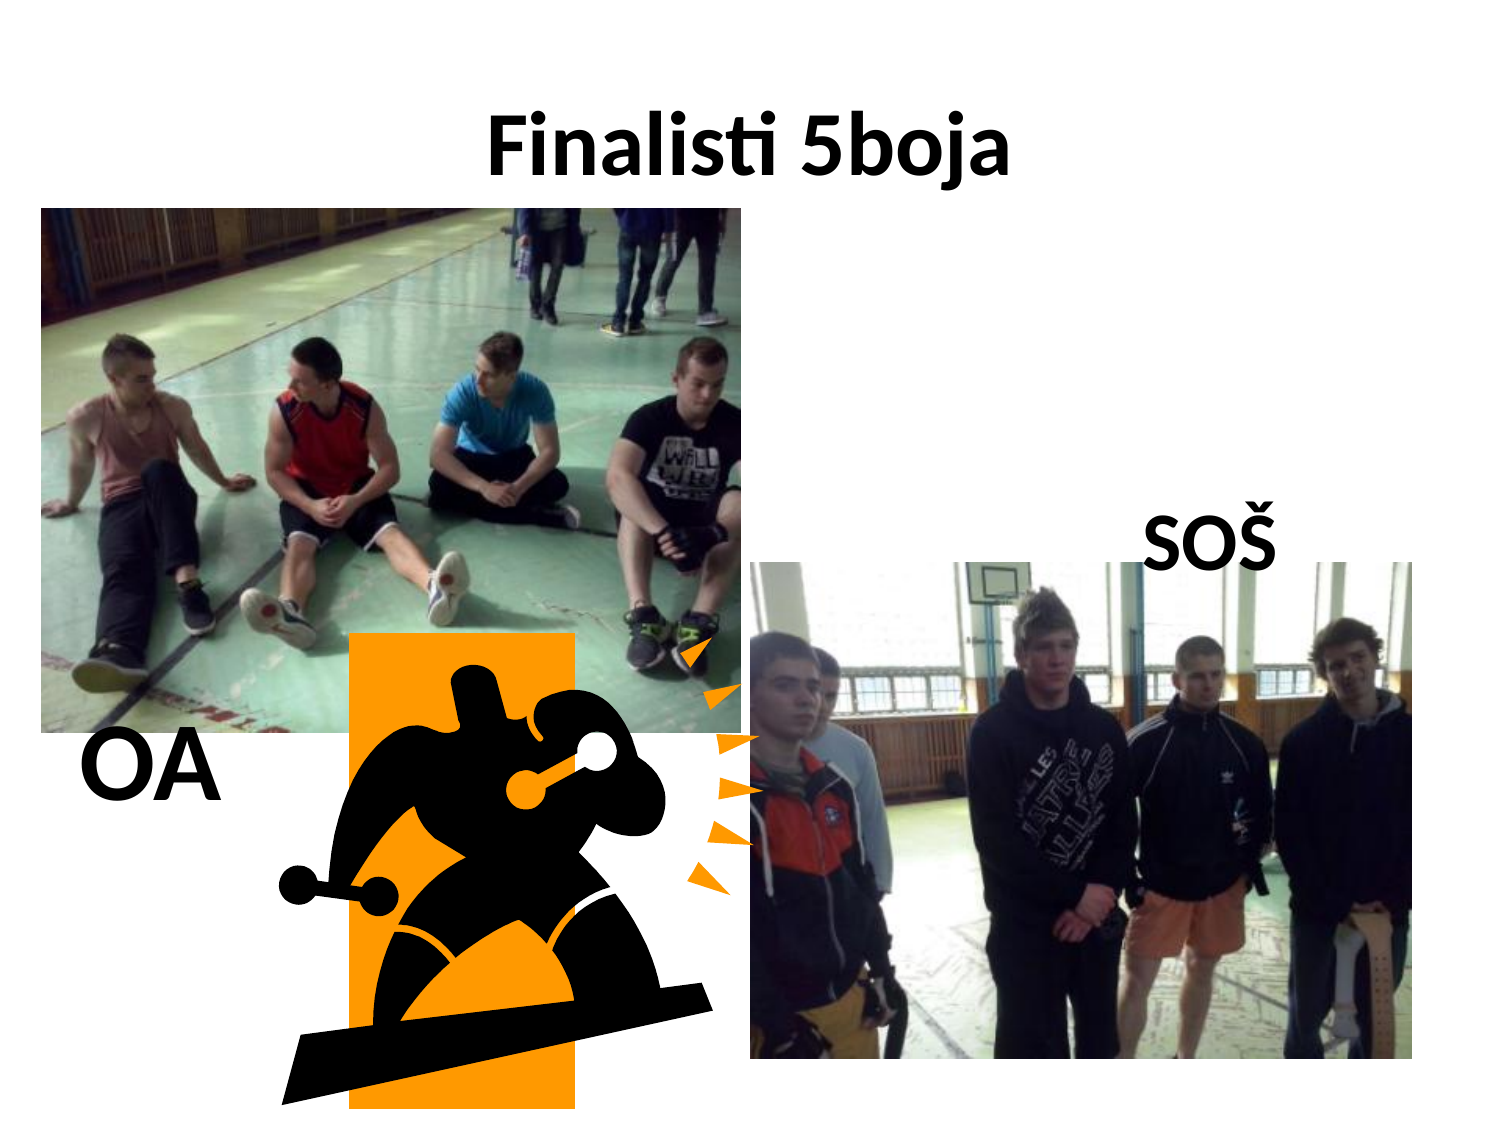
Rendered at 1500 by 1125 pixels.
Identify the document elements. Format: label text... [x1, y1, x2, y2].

title Finalisti 5boja [75, 45, 1425, 233]
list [41, 207, 741, 733]
picture [277, 562, 1412, 1109]
text_box SOŠ [1127, 479, 1329, 560]
text_box OA [64, 741, 272, 831]
